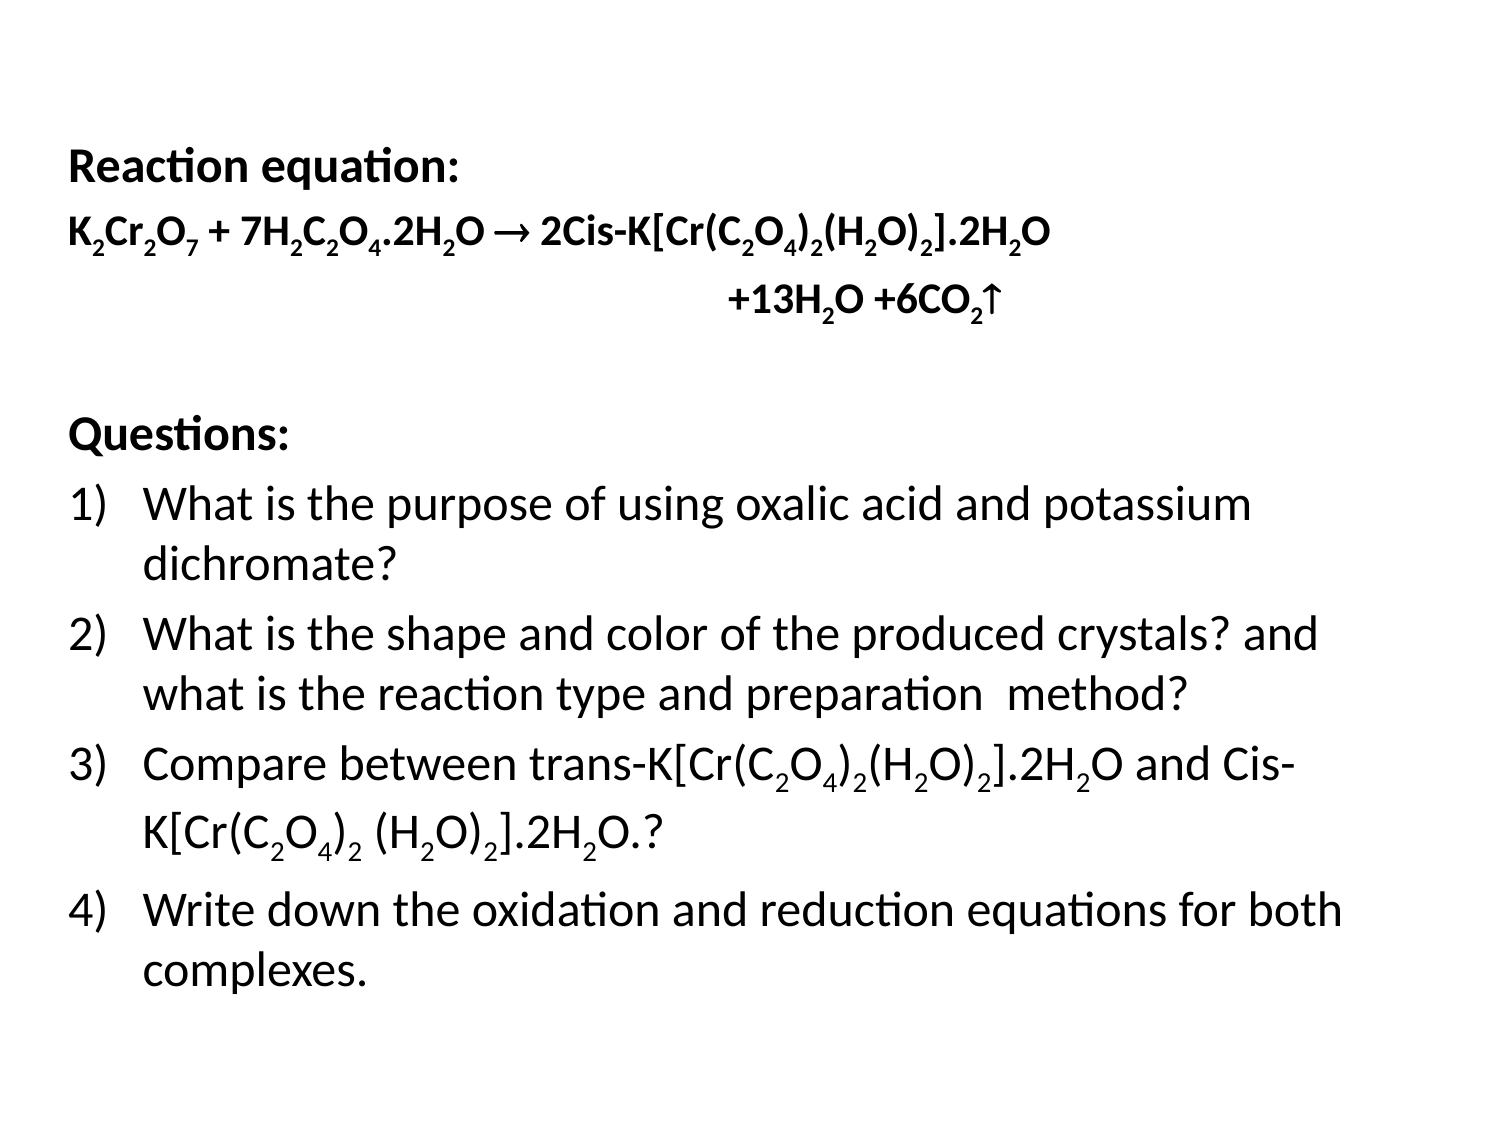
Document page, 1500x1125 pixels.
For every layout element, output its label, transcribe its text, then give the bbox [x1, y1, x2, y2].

list Reaction equation: K2Cr2O7 + 7H2C2O4.2H2O  2Cis-K[Cr(C2O4)2(H2O)2].2H2O +13H2O +6CO2 Questions: What is the purpose of using oxalic acid and potassium dichromate? What is the shape and color of the produced crystals? and what is the reaction type and preparation method? Compare between trans-K[Cr(C2O4)2(H2O)2].2H2O and Cis-K[Cr(C2O4)2 (H2O)2].2H2O.? Write down the oxidation and reduction equations for both complexes. [53, 125, 1447, 1005]
